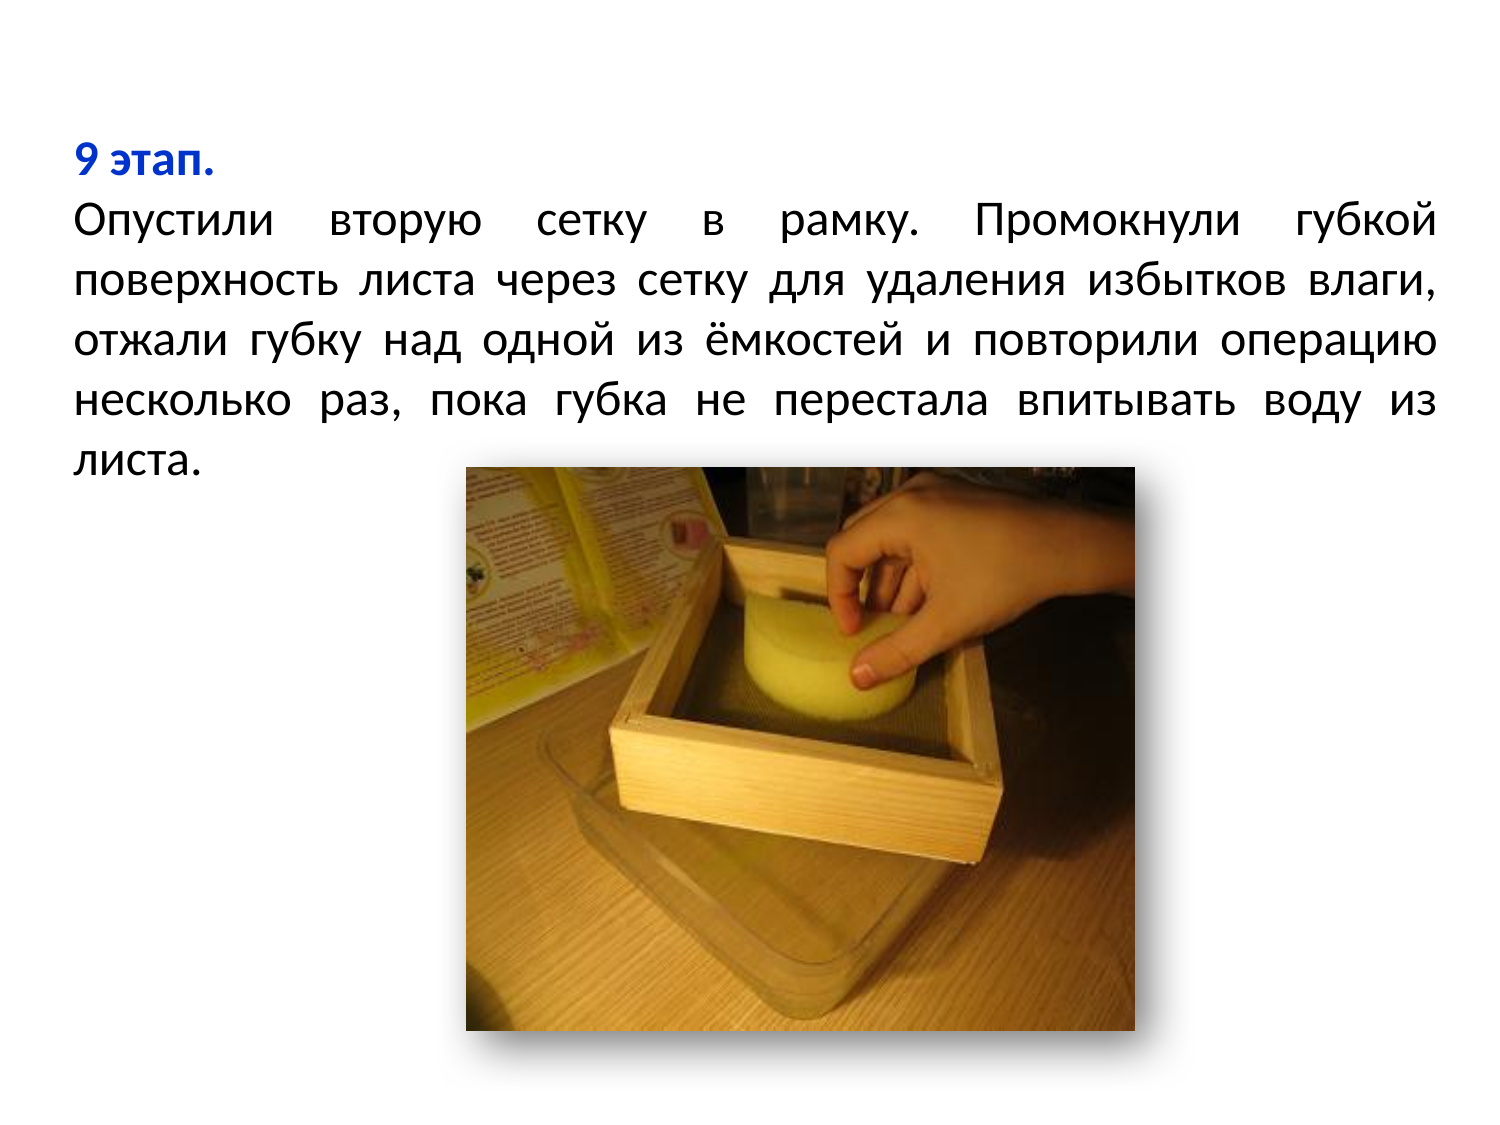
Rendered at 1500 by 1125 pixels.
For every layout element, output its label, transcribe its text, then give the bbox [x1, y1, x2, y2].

text_box 9 этап. Опустили вторую сетку в рамку. Промокнули губкой поверхность листа через сетку для удаления избытков влаги, отжали губку над одной из ёмкостей и повторили операцию несколько раз, пока губка не перестала впитывать воду из листа. [58, 58, 1453, 774]
picture [466, 467, 1135, 1031]
